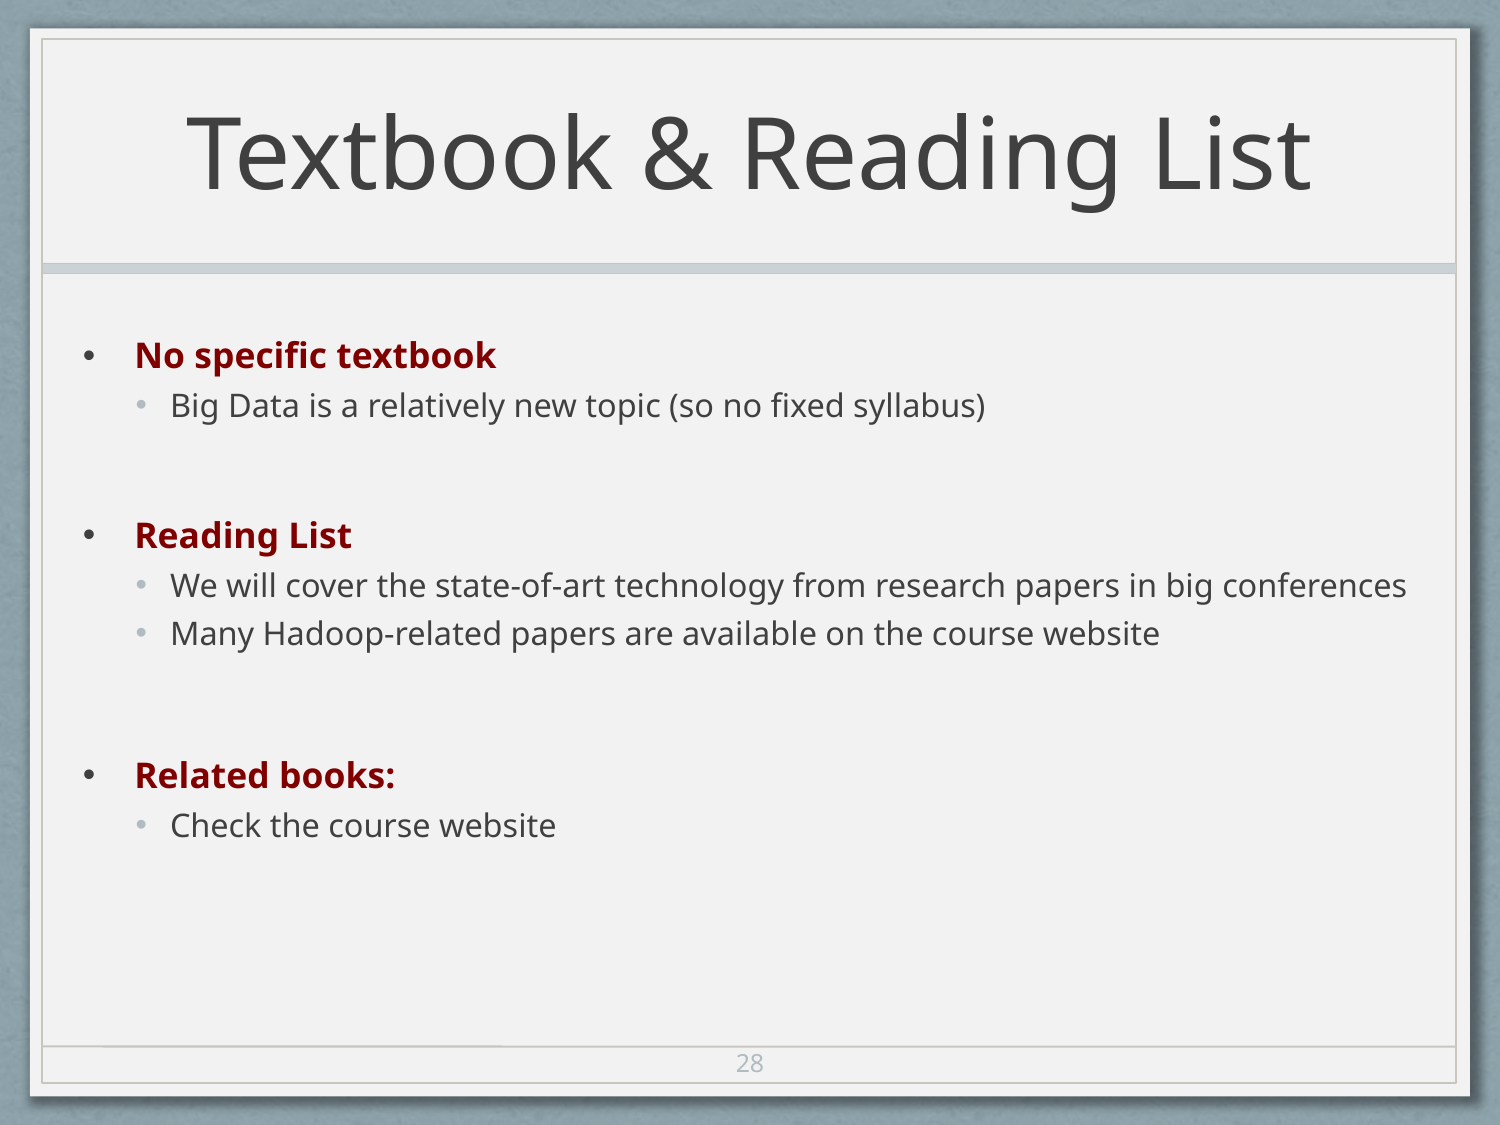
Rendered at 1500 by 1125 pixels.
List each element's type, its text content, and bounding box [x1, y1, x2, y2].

title Textbook & Reading List [147, 40, 1353, 260]
slide_number 28 [687, 1042, 813, 1088]
list No specific textbook Big Data is a relatively new topic (so no fixed syllabus) Reading List We will cover the state-of-art technology from research papers in big conferences Many Hadoop-related papers are available on the course website Related books: Check the course website [67, 325, 1434, 894]
